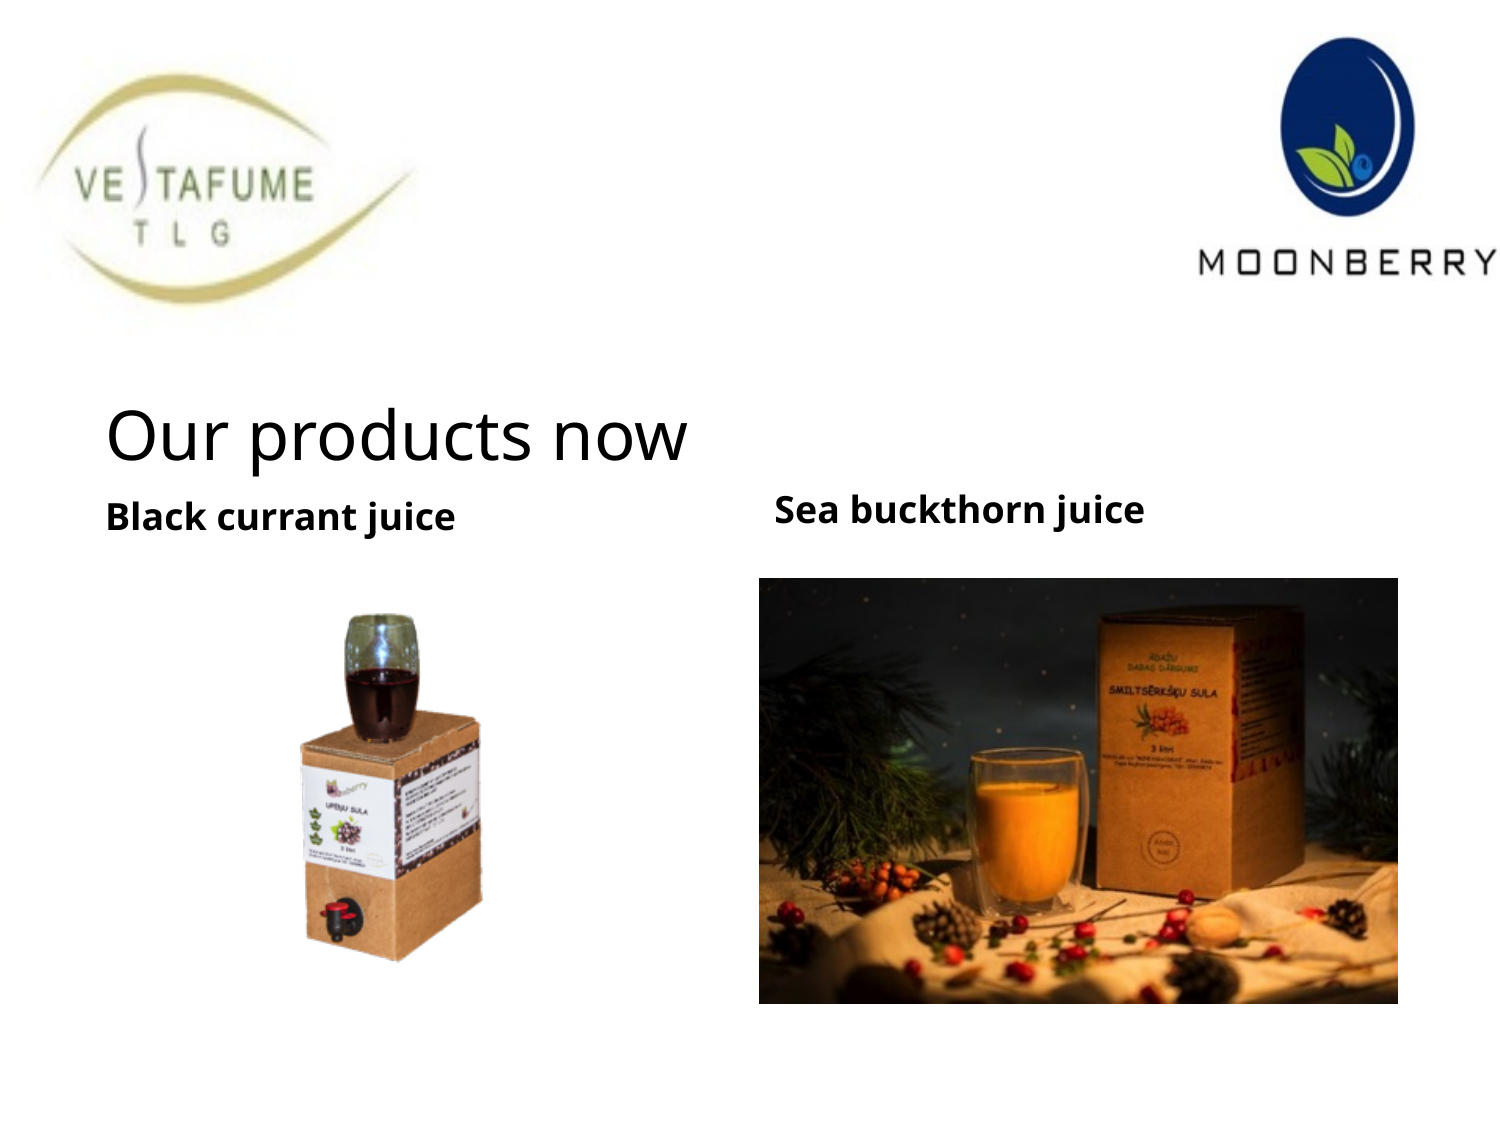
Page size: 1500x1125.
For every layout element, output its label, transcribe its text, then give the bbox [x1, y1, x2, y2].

list Sea buckthorn juice [759, 403, 1398, 540]
title Our products now [90, 329, 1384, 548]
picture [1195, 32, 1500, 282]
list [759, 577, 1398, 1004]
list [132, 577, 725, 972]
picture [0, 0, 452, 378]
list Black currant juice [90, 410, 725, 547]
